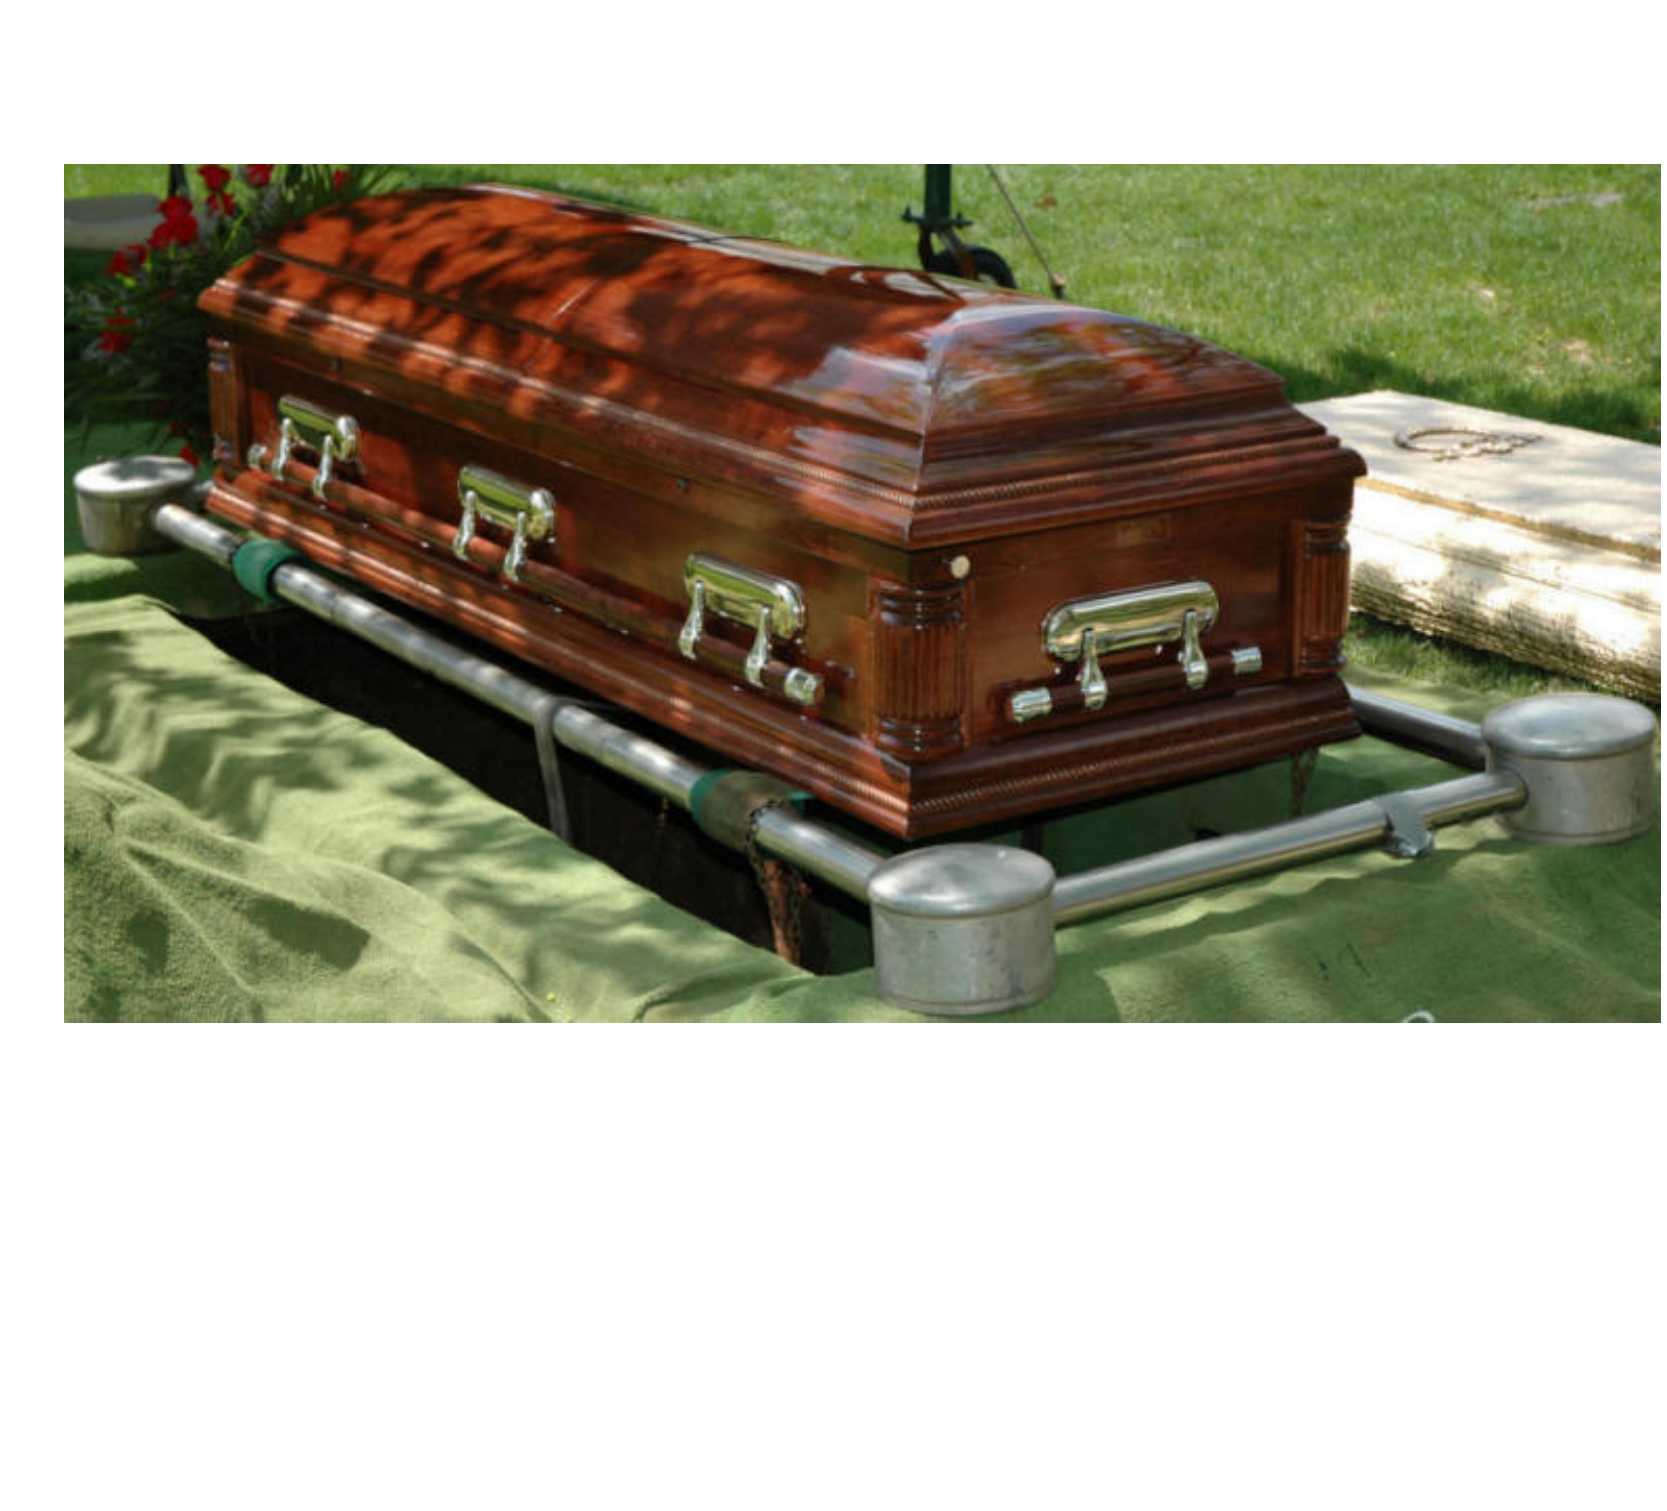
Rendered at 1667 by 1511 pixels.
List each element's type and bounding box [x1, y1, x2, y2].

picture [64, 164, 1661, 1024]
